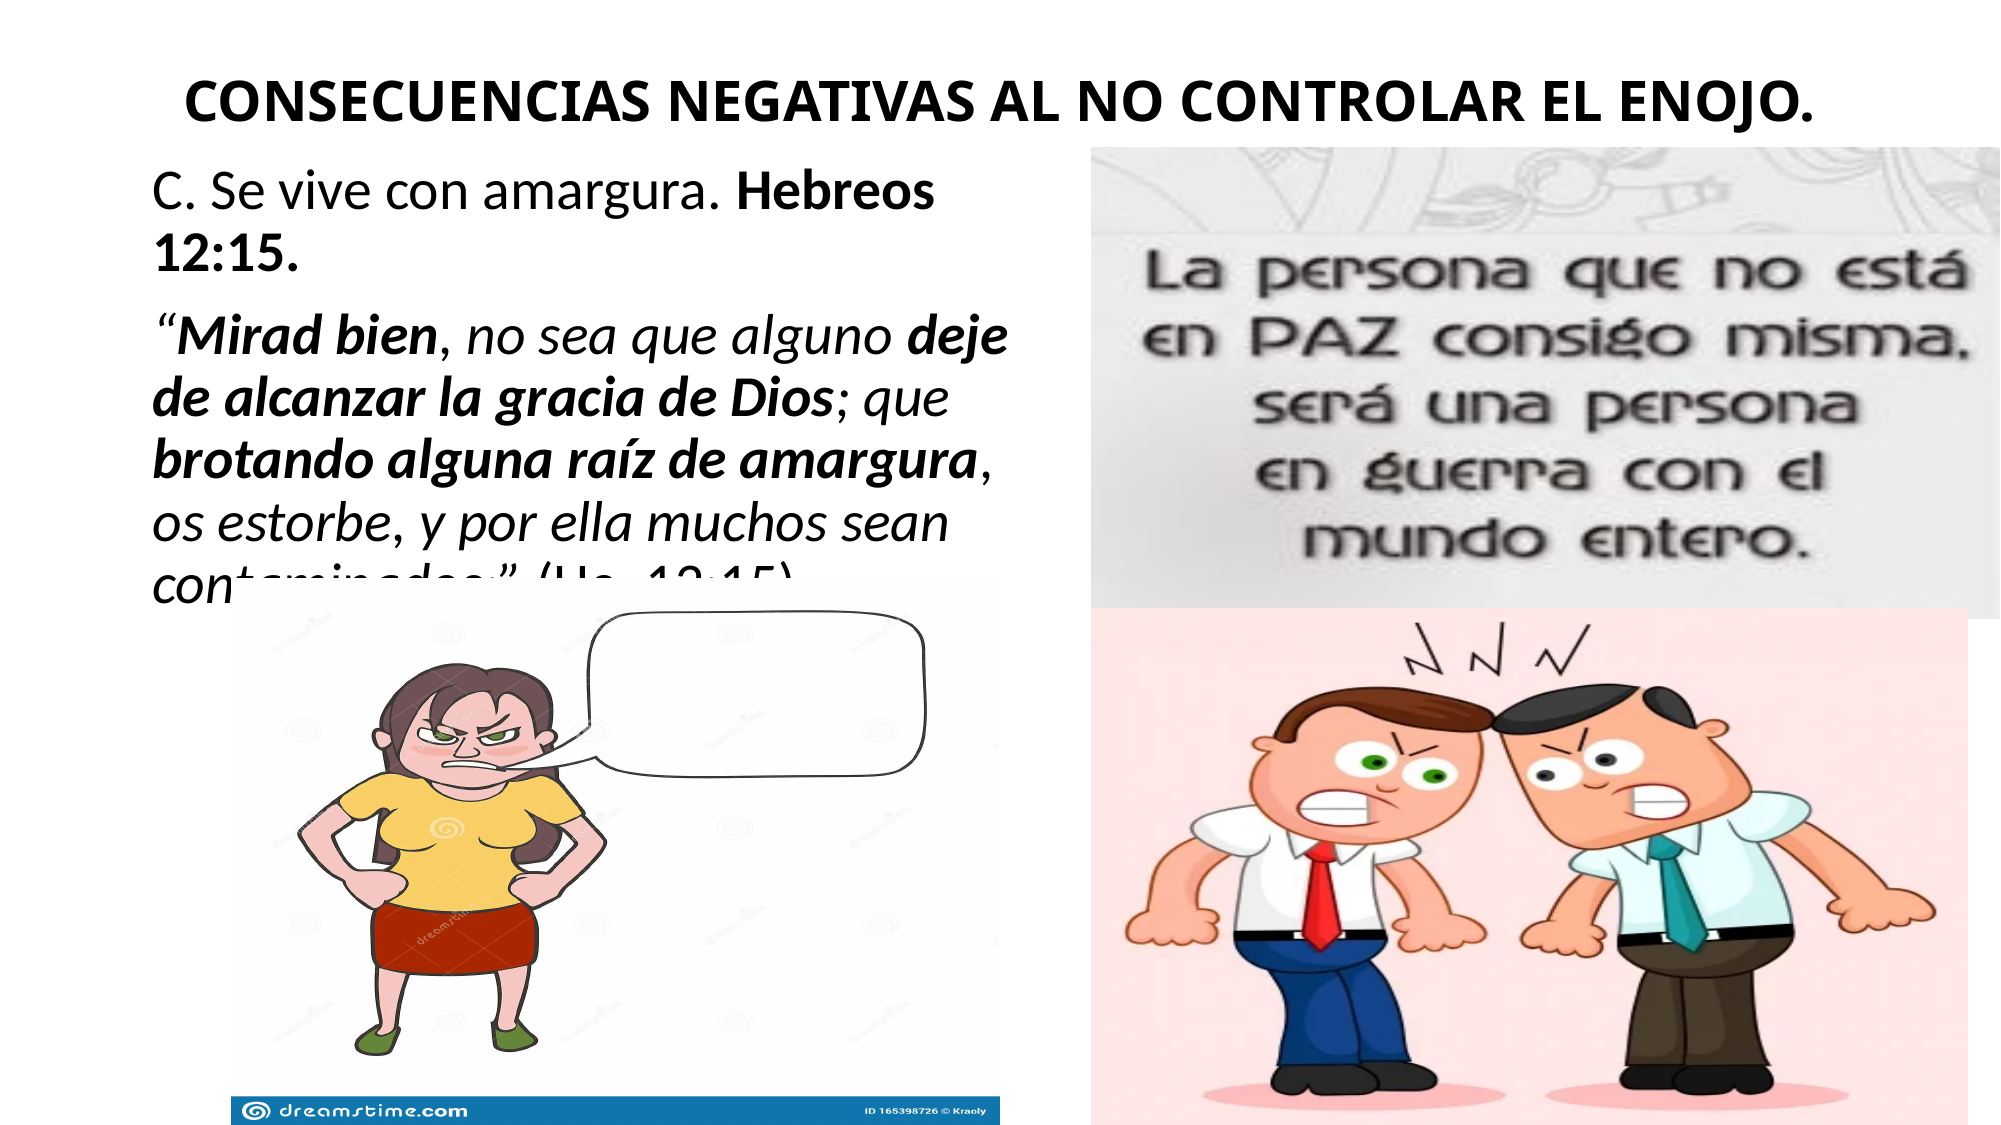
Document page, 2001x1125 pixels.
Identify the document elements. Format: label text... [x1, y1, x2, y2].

picture [1091, 147, 2000, 1125]
list C. Se vive con amargura. Hebreos 12:15. “Mirad bien, no sea que alguno deje de alcanzar la gracia de Dios; que brotando alguna raíz de amargura, os estorbe, y por ella muchos sean contaminados;” (He. 12:15) [137, 152, 1055, 624]
picture [231, 578, 1000, 1125]
title CONSECUENCIAS NEGATIVAS AL NO CONTROLAR EL ENOJO. [137, 59, 1863, 148]
